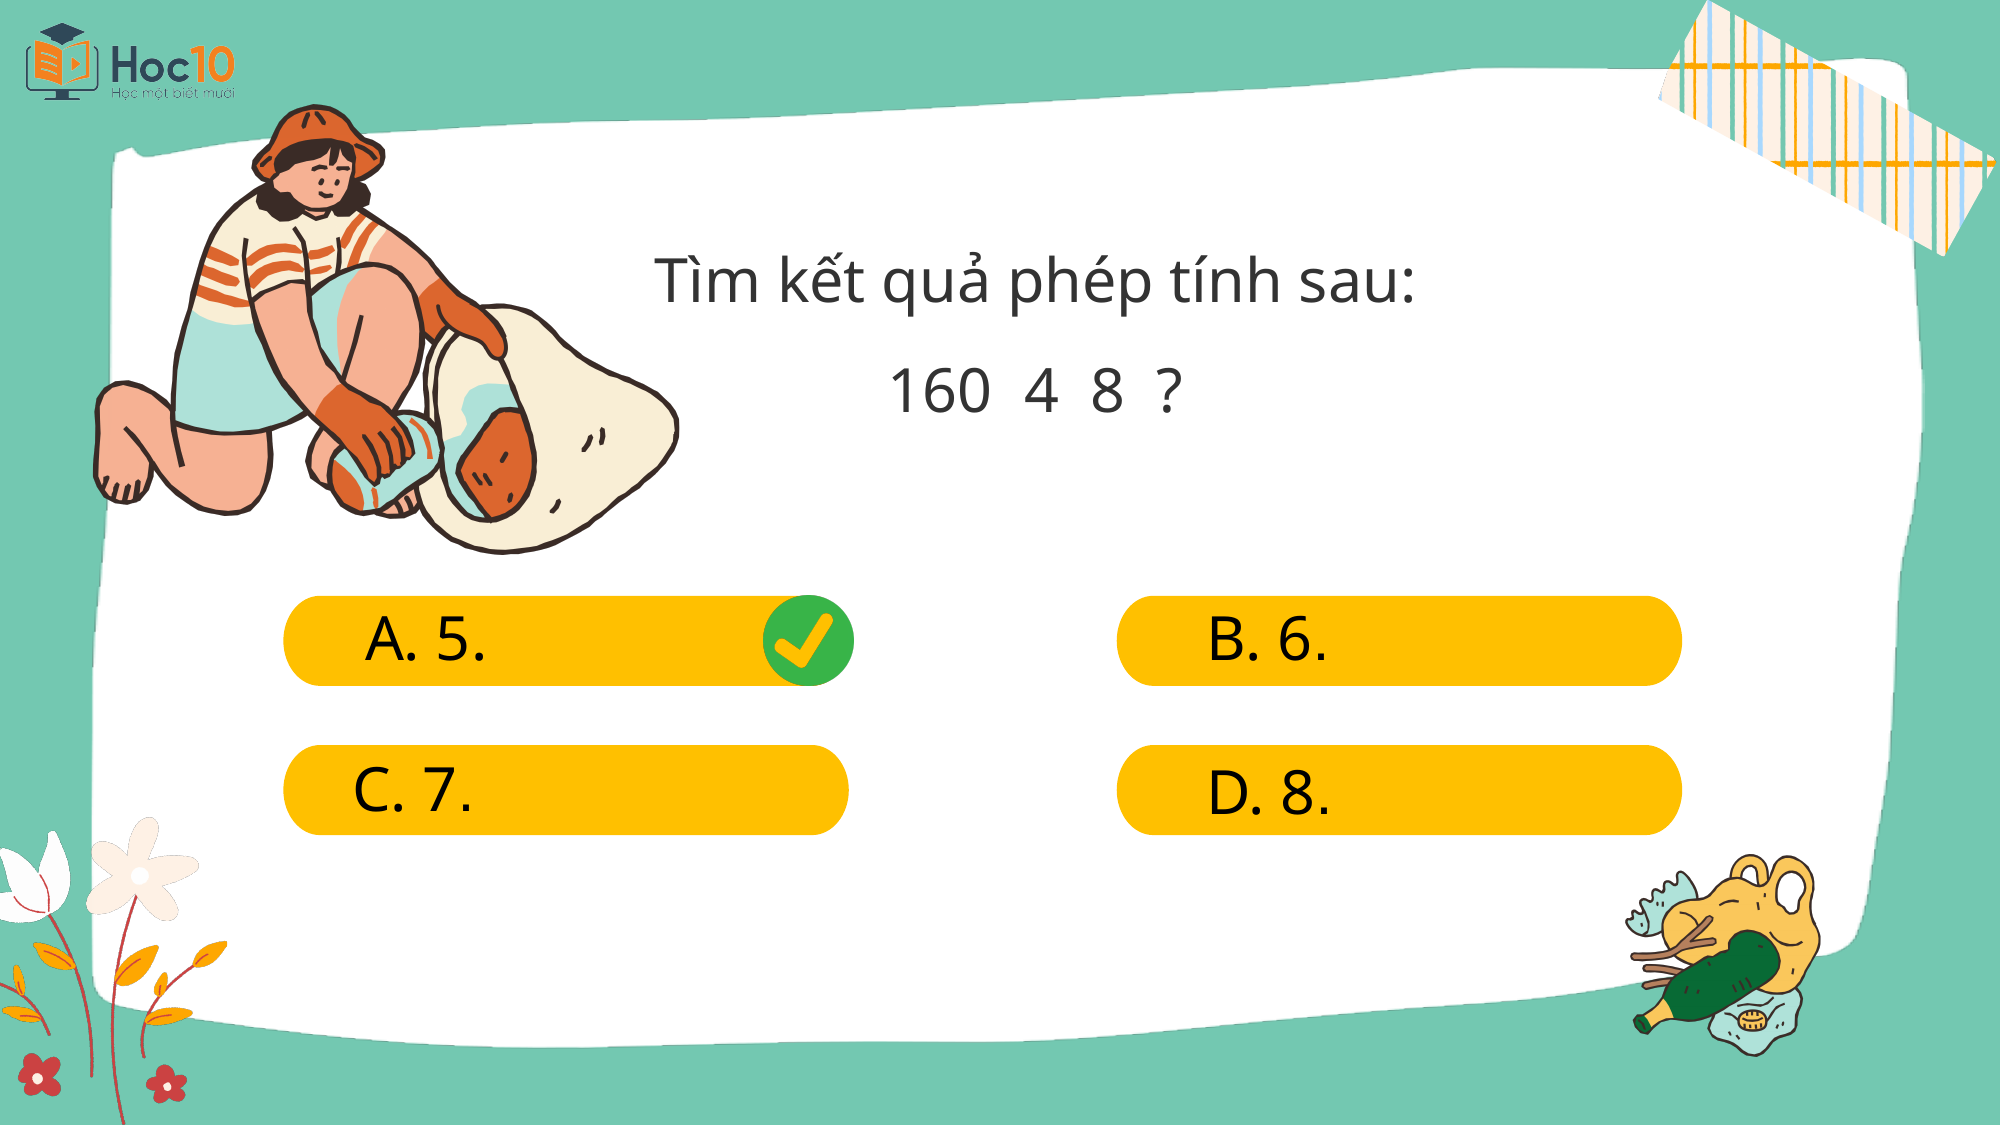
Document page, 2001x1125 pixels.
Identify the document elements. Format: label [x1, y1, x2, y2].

picture [0, 0, 278, 134]
text_box [1116, 595, 1683, 687]
text_box [1653, 0, 1998, 258]
picture [763, 595, 855, 687]
text_box [1116, 744, 1683, 836]
text_box [0, 817, 228, 1125]
text_box [283, 595, 762, 687]
text_box [1625, 854, 1821, 1057]
text_box [283, 744, 850, 836]
text_box [91, 56, 1925, 1050]
text_box [92, 104, 680, 555]
